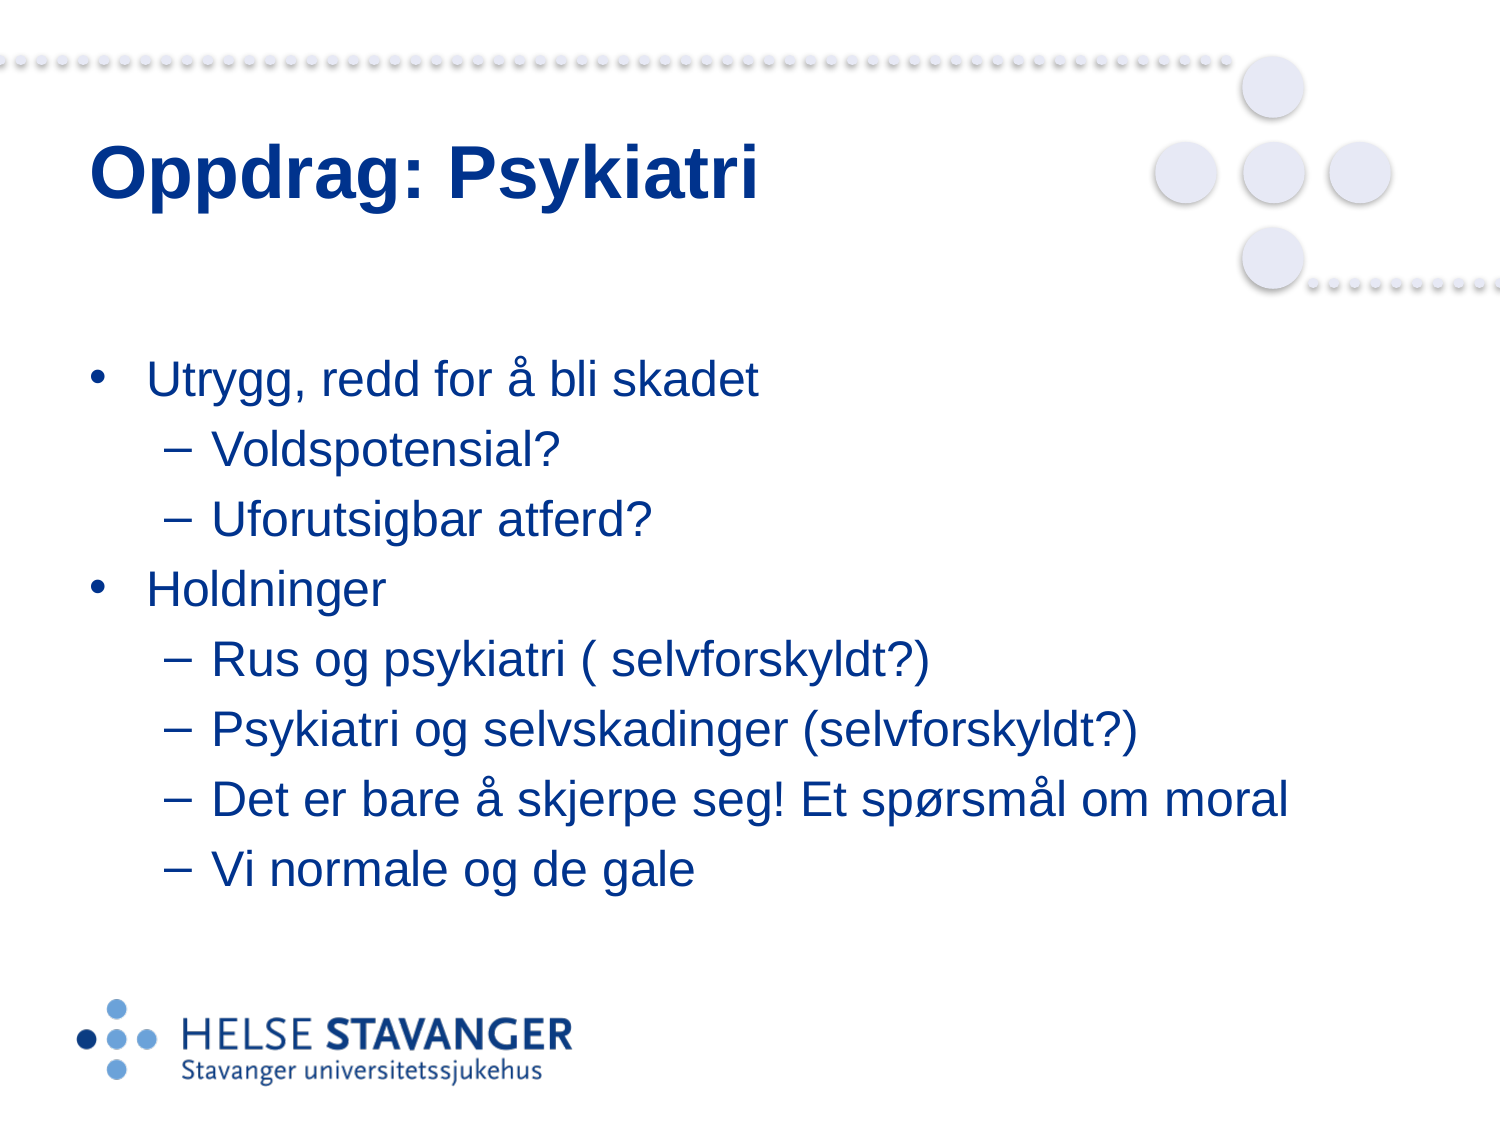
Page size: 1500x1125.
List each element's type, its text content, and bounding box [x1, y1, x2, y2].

picture [42, 963, 659, 1125]
title Oppdrag: Psykiatri [75, 116, 1123, 223]
list Utrygg, redd for å bli skadet Voldspotensial? Uforutsigbar atferd? Holdninger Rus og psykiatri ( selvforskyldt?) Psykiatri og selvskadinger (selvforskyldt?) Det er bare å skjerpe seg! Et spørsmål om moral Vi normale og de gale [75, 339, 1391, 924]
